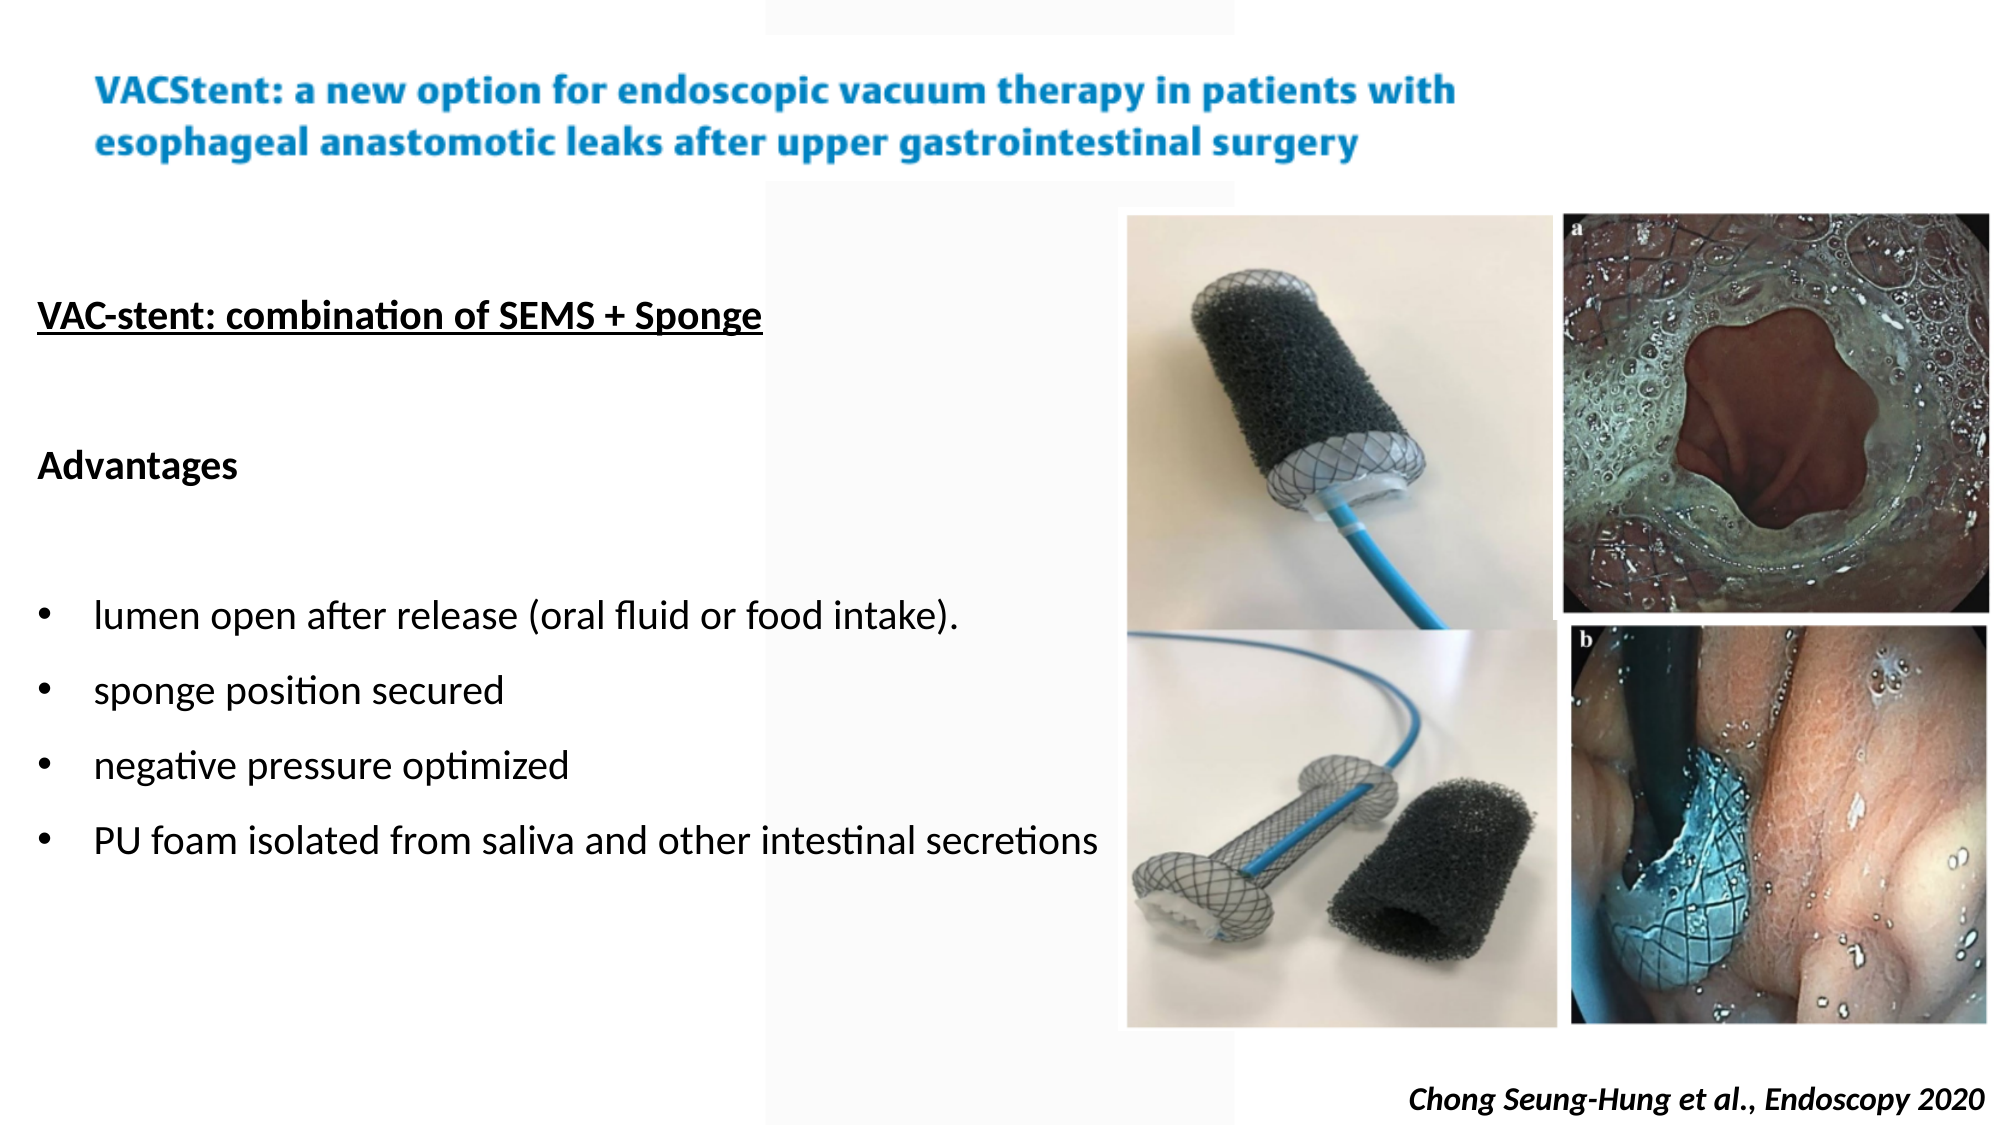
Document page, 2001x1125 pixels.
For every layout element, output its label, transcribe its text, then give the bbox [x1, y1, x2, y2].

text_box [1117, 206, 1994, 1032]
text_box VAC-stent: combination of SEMS + Sponge Advantages lumen open after release (oral fluid or food intake). sponge position secured negative pressure optimized PU foam isolated from saliva and other intestinal secretions [22, 255, 1114, 871]
picture [54, 35, 1555, 182]
text_box Chong Seung-Hung et al., Endoscopy 2020 [1172, 1069, 2000, 1125]
